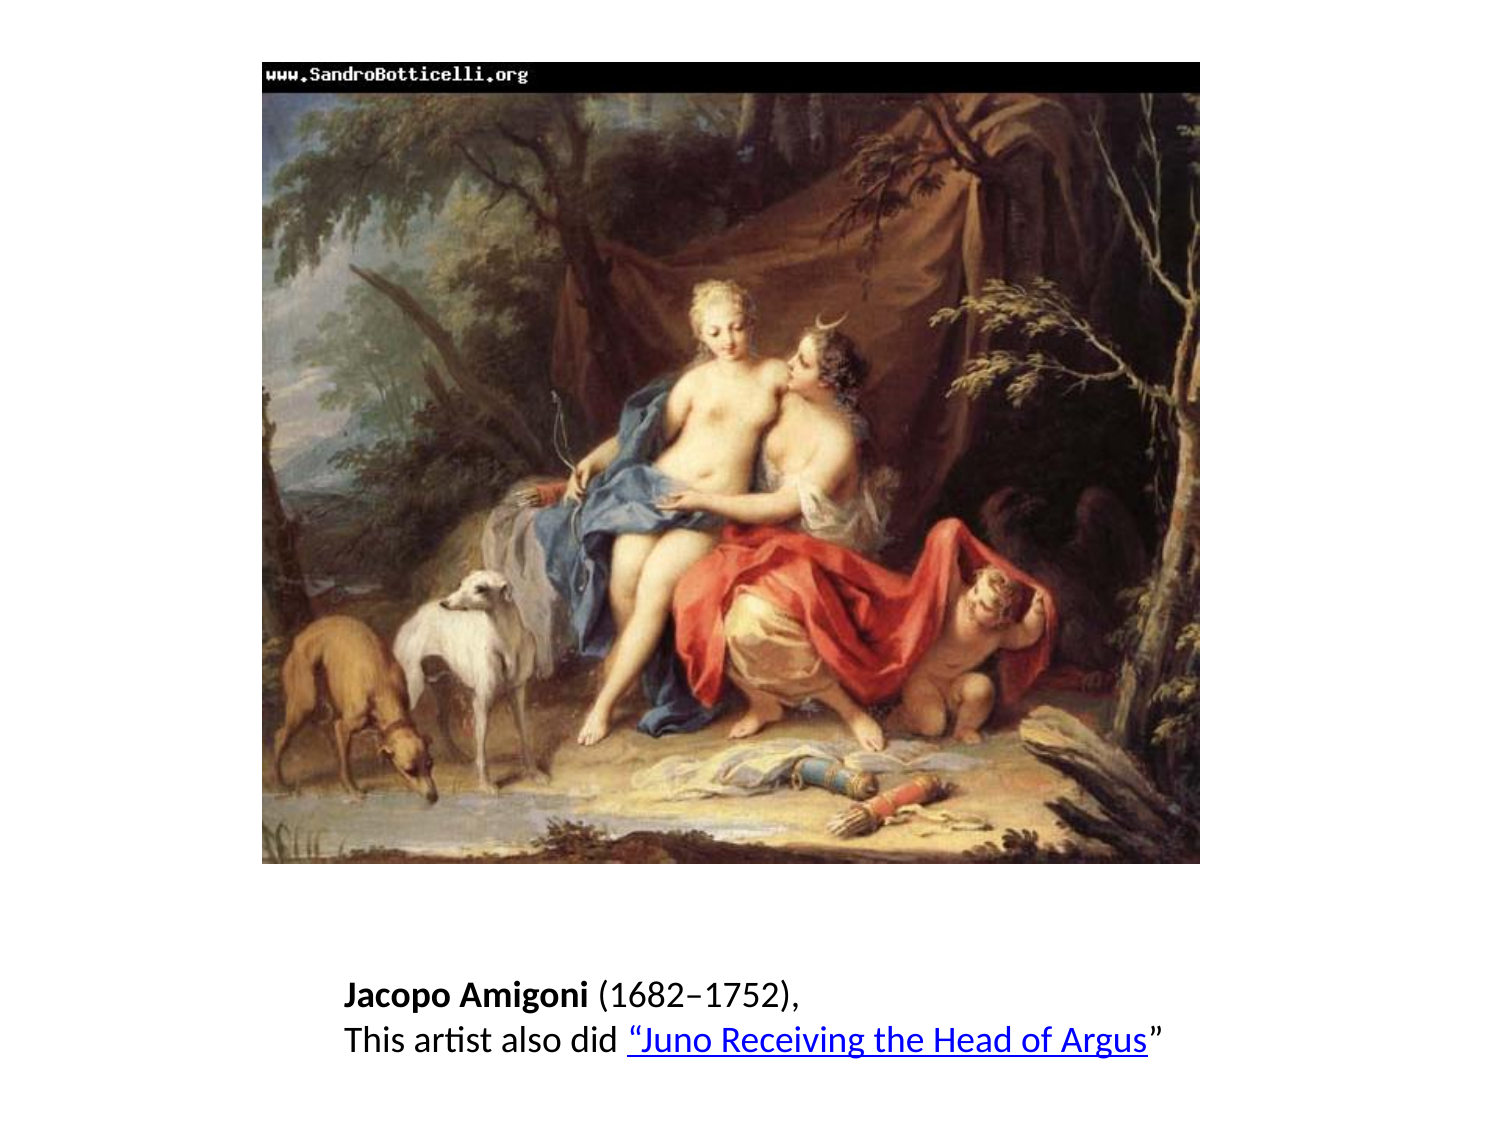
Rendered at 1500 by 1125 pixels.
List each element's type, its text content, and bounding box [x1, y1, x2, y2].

picture [262, 62, 1201, 865]
text_box Jacopo Amigoni (1682–1752), This artist also did “Juno Receiving the Head of Argus” [329, 962, 1179, 1068]
